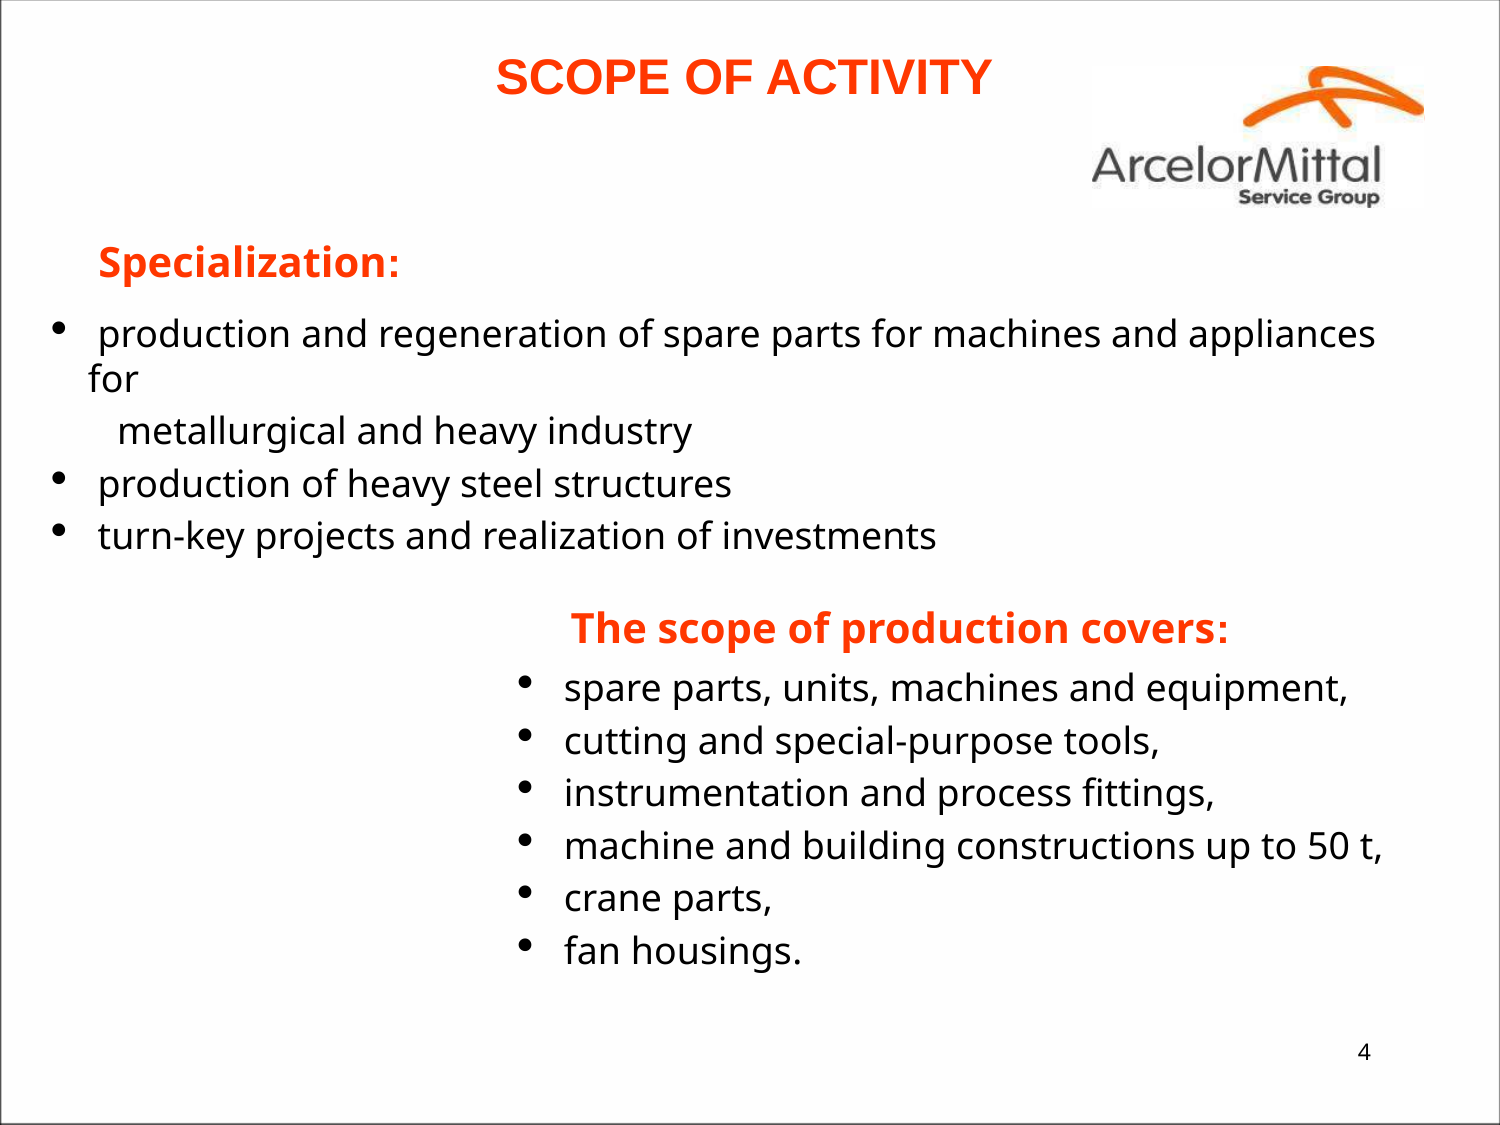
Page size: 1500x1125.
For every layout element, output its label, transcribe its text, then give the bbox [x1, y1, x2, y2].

text_box spare parts, units, machines and equipment, cutting and special-purpose tools, instrumentation and process fittings, machine and building constructions up to 50 t, crane parts, fan housings. [495, 657, 1500, 980]
text_box SCOPE OF ACTIVITY [88, 30, 1414, 119]
text_box production and regeneration of spare parts for machines and appliances for metallurgical and heavy industry production of heavy steel structures turn-key projects and realization of investments [29, 302, 1412, 618]
title The scope of production covers: [548, 618, 1359, 653]
picture [0, 0, 1500, 1125]
slide_number 4 [1058, 1037, 1372, 1082]
text_box Specialization: [76, 219, 886, 286]
